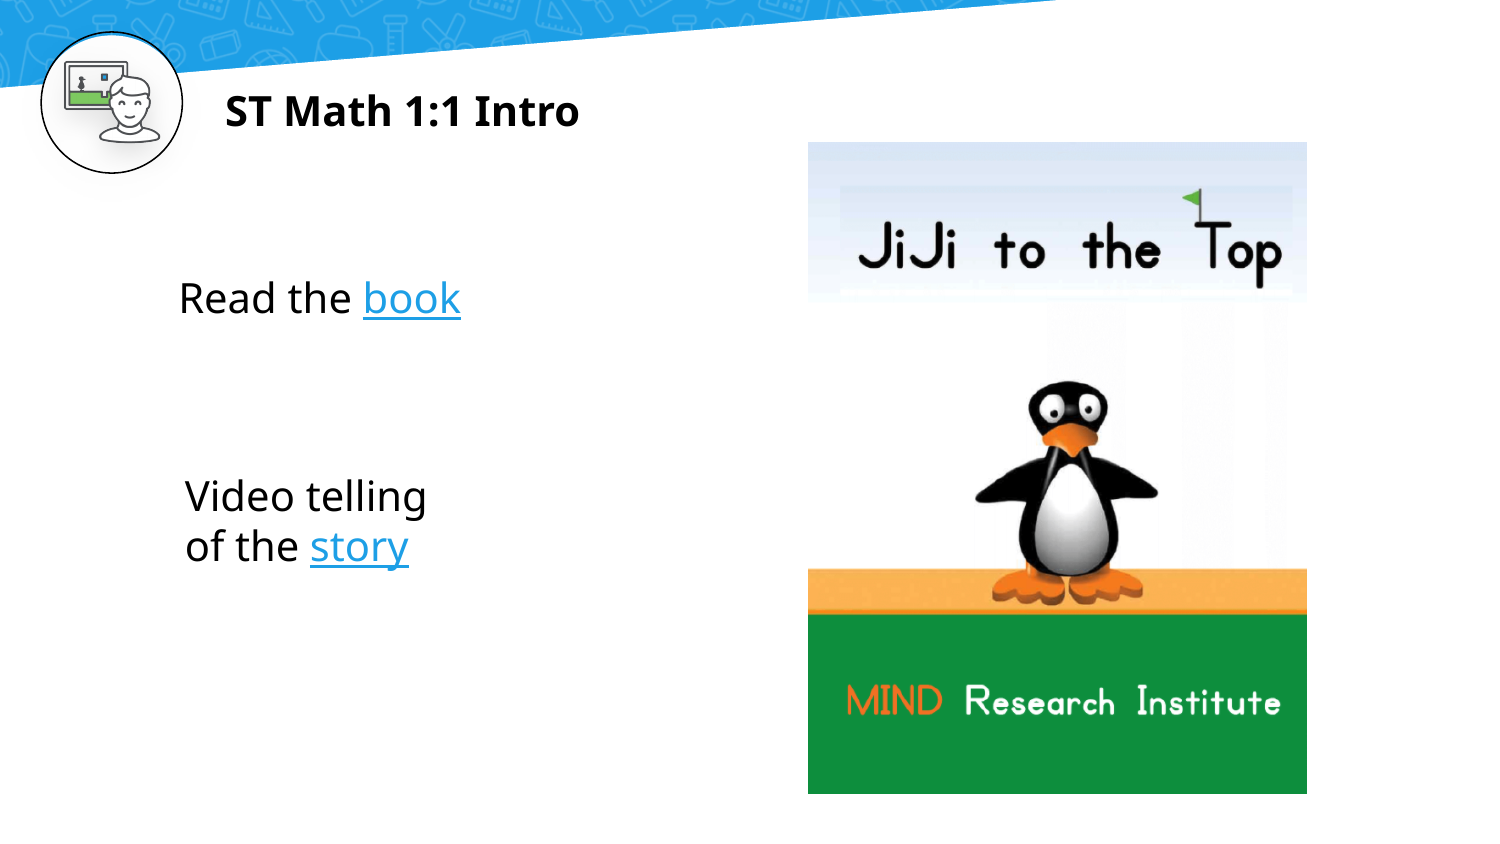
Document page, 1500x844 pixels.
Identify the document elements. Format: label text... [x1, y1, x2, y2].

text_box Video telling of the story [169, 455, 491, 593]
text_box Read the book [163, 257, 662, 345]
text_box ST Math 1:1 Intro [210, 62, 736, 150]
picture [808, 142, 1308, 794]
picture [0, 0, 1046, 174]
